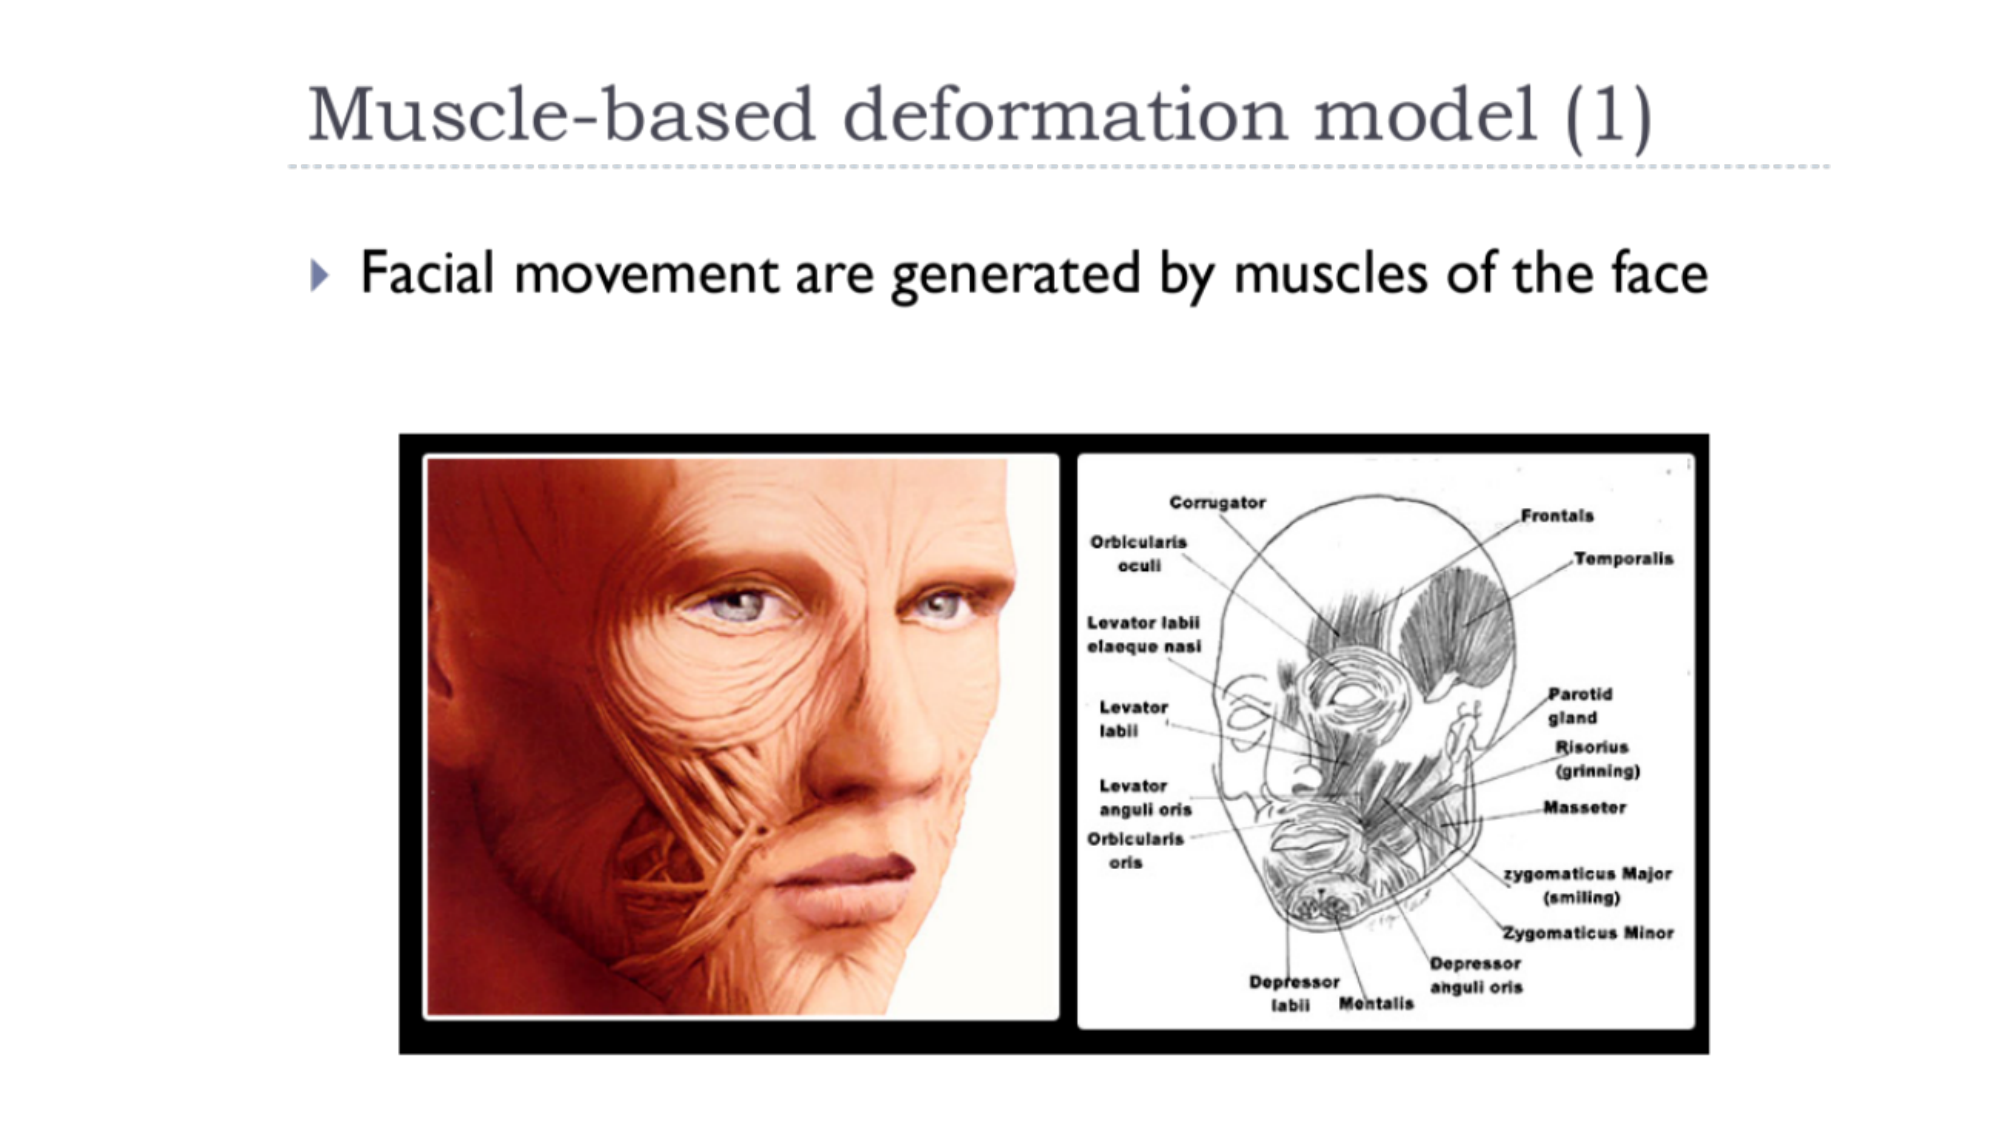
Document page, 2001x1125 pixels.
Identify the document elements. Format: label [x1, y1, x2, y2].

list [381, 0, 1732, 1125]
